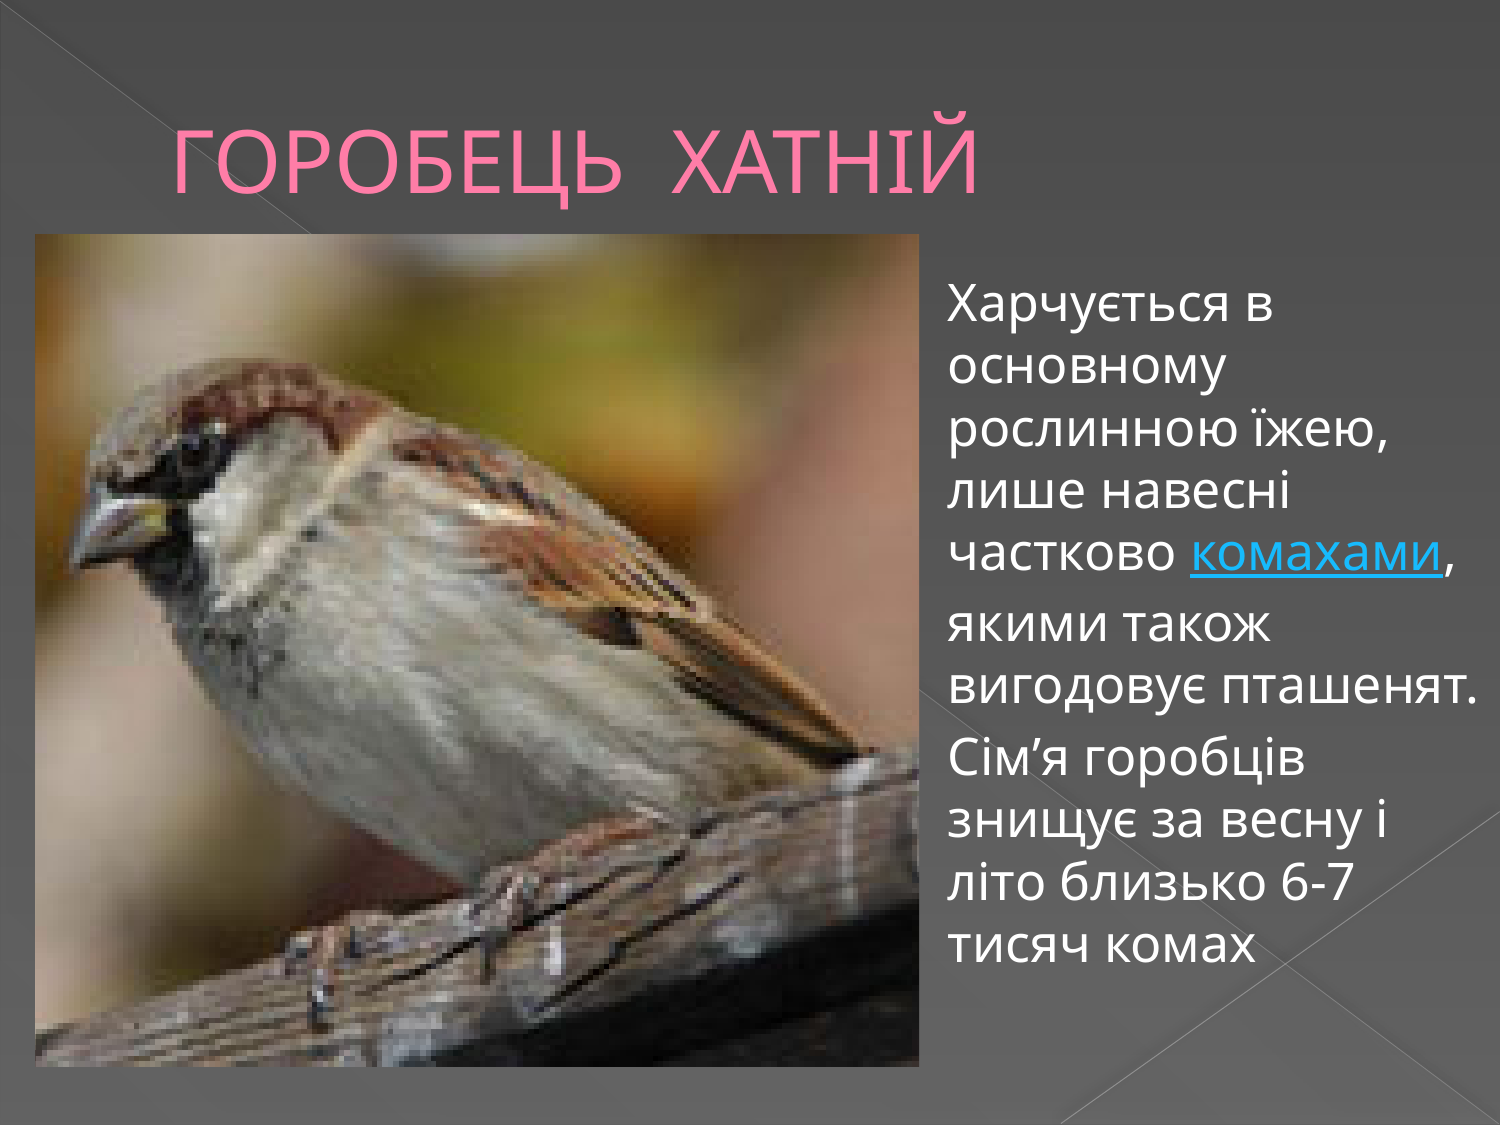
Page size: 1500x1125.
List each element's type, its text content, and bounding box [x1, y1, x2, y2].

picture [34, 234, 920, 1067]
list Харчується в основному рослинною їжею, лише навесні частково комахами, якими також вигодовує пташенят. Сім’я горобців знищує за весну і літо близько 6-7 тисяч комах [924, 262, 1500, 1005]
title ГОРОБЕЦЬ ХАТНІЙ [75, 43, 1425, 262]
